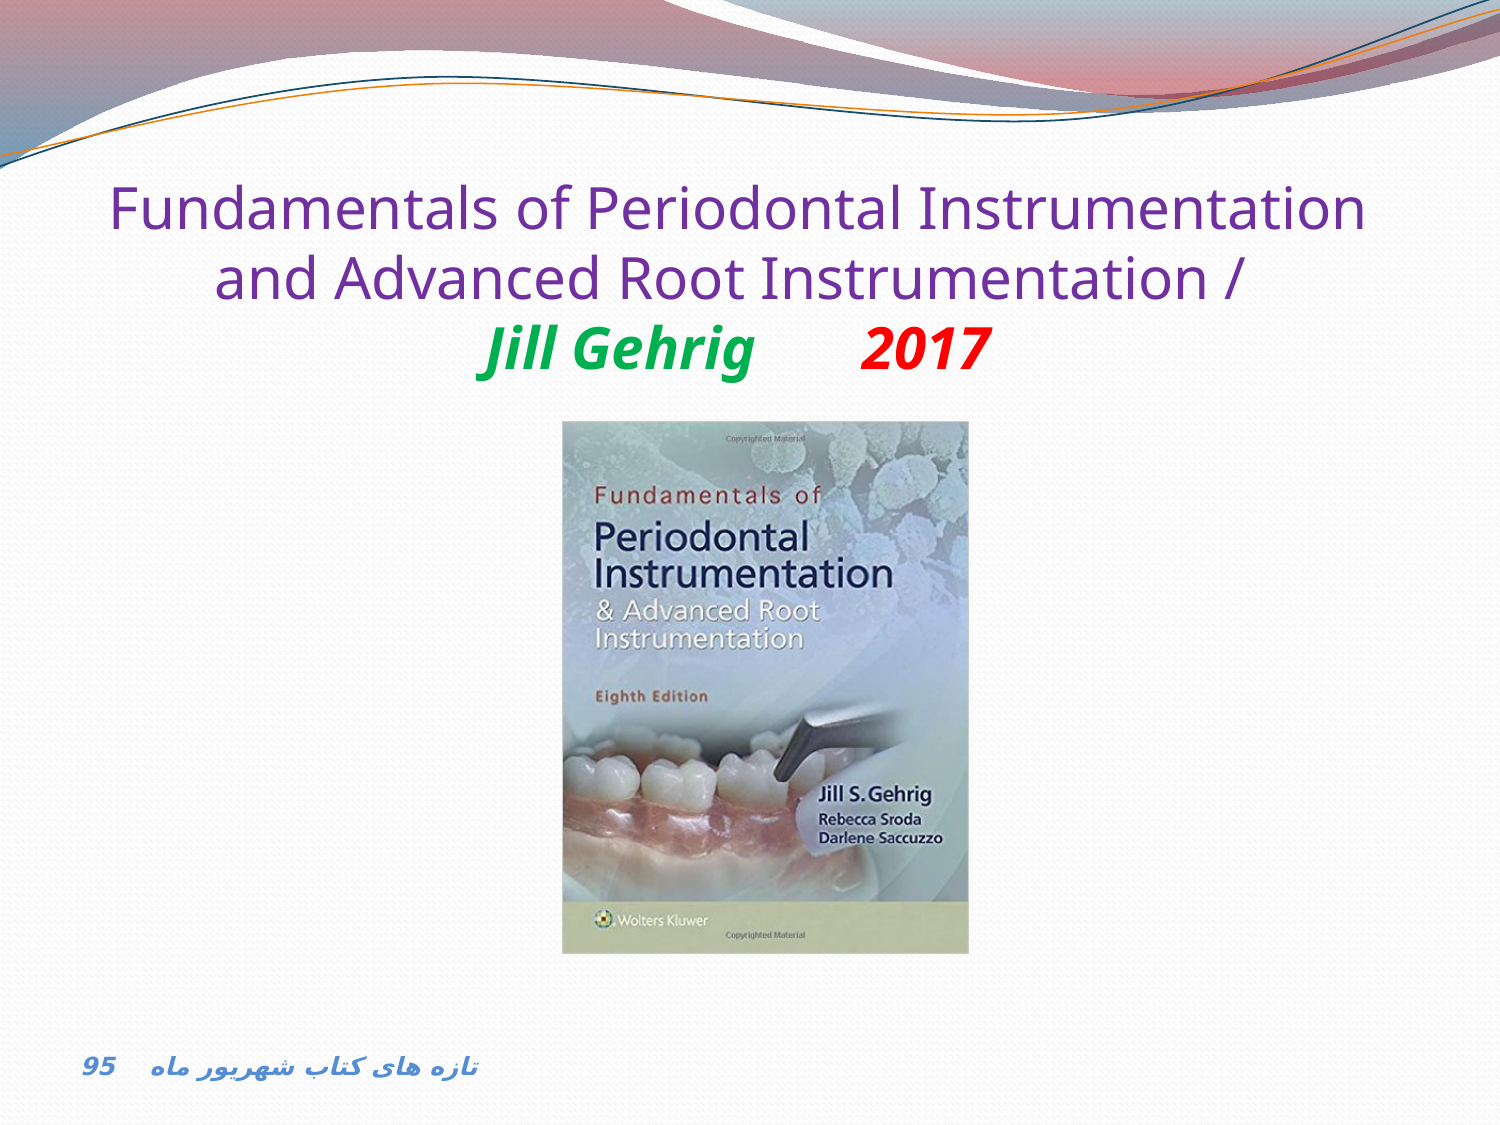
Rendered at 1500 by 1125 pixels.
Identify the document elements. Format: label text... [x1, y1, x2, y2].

picture [562, 421, 969, 954]
text_box تازه های کتاب شهریور ماه 95 [29, 1043, 493, 1088]
text_box [15, 0, 422, 212]
text_box Fundamentals of Periodontal Instrumentation and Advanced Root Instrumentation / Jill Gehrig 2017 [46, 164, 1430, 389]
